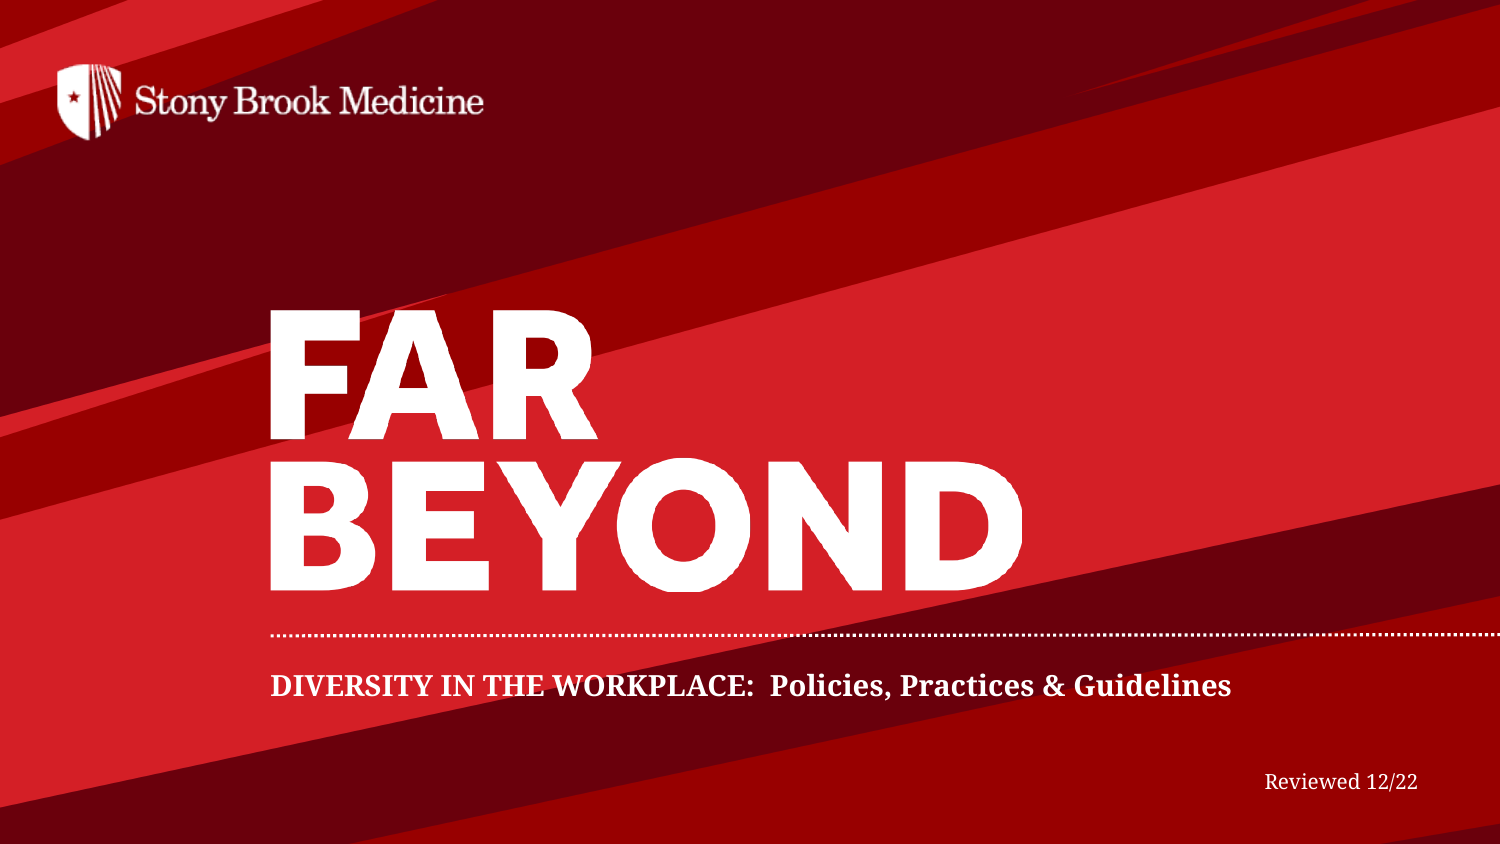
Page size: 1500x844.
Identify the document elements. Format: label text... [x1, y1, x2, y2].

list DIVERSITY IN THE WORKPLACE: Policies, Practices & Guidelines Reviewed 12/22 [255, 659, 1433, 835]
picture [0, 0, 1500, 844]
